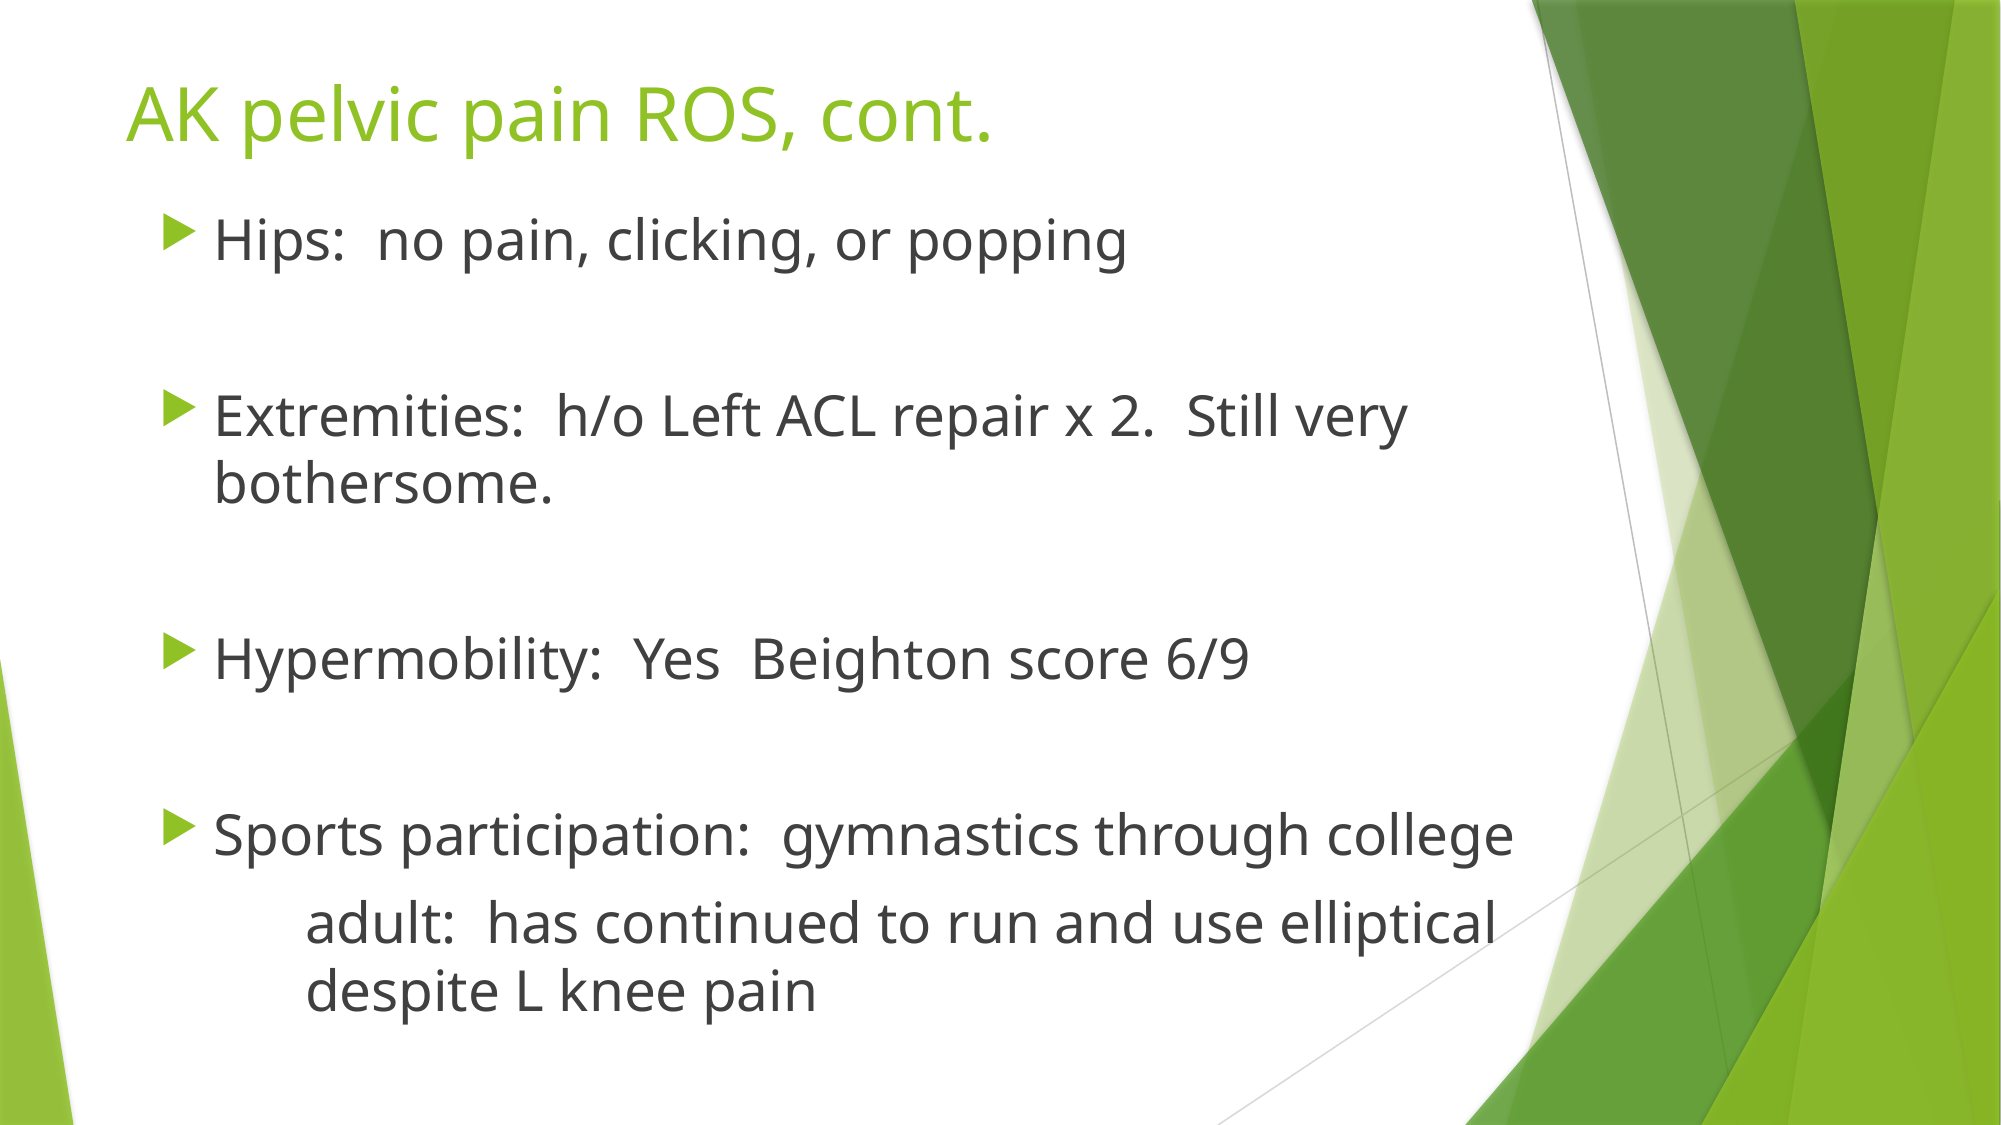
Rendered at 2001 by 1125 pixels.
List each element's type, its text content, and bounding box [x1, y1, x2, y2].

list Hips: no pain, clicking, or popping Extremities: h/o Left ACL repair x 2. Still very bothersome. Hypermobility: Yes Beighton score 6/9 Sports participation: gymnastics through college adult: has continued to run and use elliptical despite L knee pain [144, 196, 1555, 1087]
title AK pelvic pain ROS, cont. [111, 59, 1522, 165]
